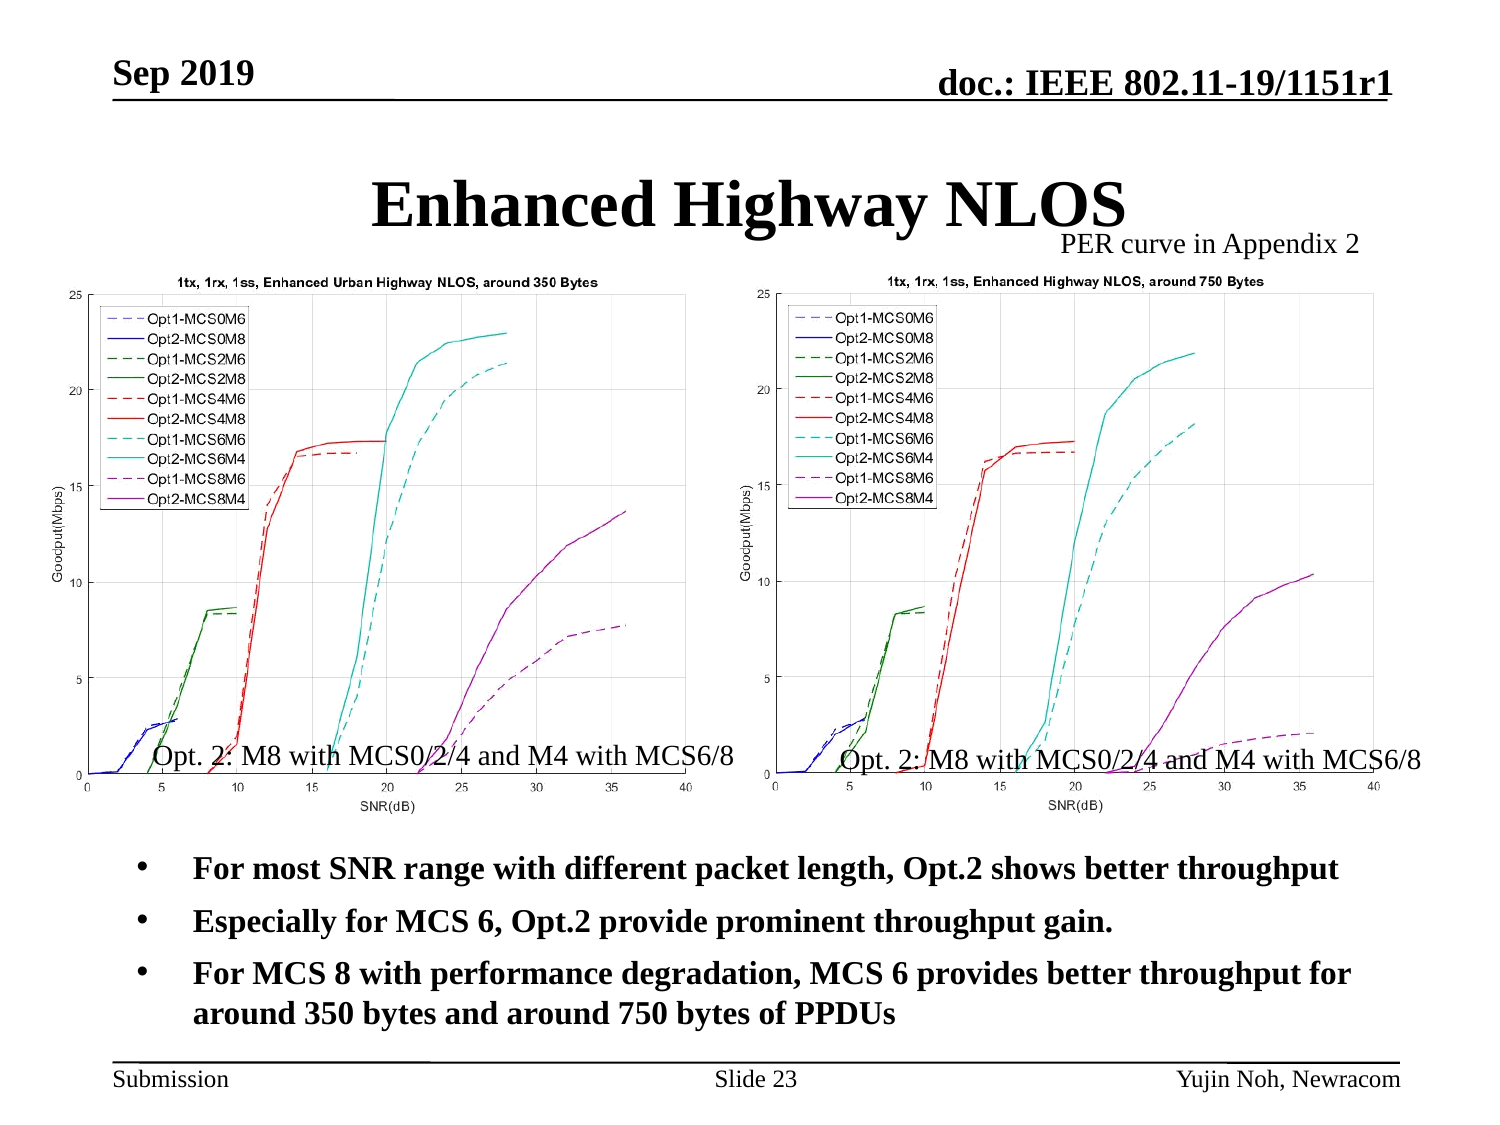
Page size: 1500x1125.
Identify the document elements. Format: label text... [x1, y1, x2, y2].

footer Yujin Noh, Newracom [878, 1061, 1402, 1093]
title Enhanced Highway NLOS [112, 112, 1388, 248]
picture [0, 248, 1447, 838]
text_box PER curve in Appendix 2 [1045, 217, 1421, 247]
list For most SNR range with different packet length, Opt.2 shows better throughput Especially for MCS 6, Opt.2 provide prominent throughput gain. For MCS 8 with performance degradation, MCS 6 provides better throughput for around 350 bytes and around 750 bytes of PPDUs [121, 844, 1397, 1038]
slide_number Slide 23 [712, 1061, 800, 1123]
